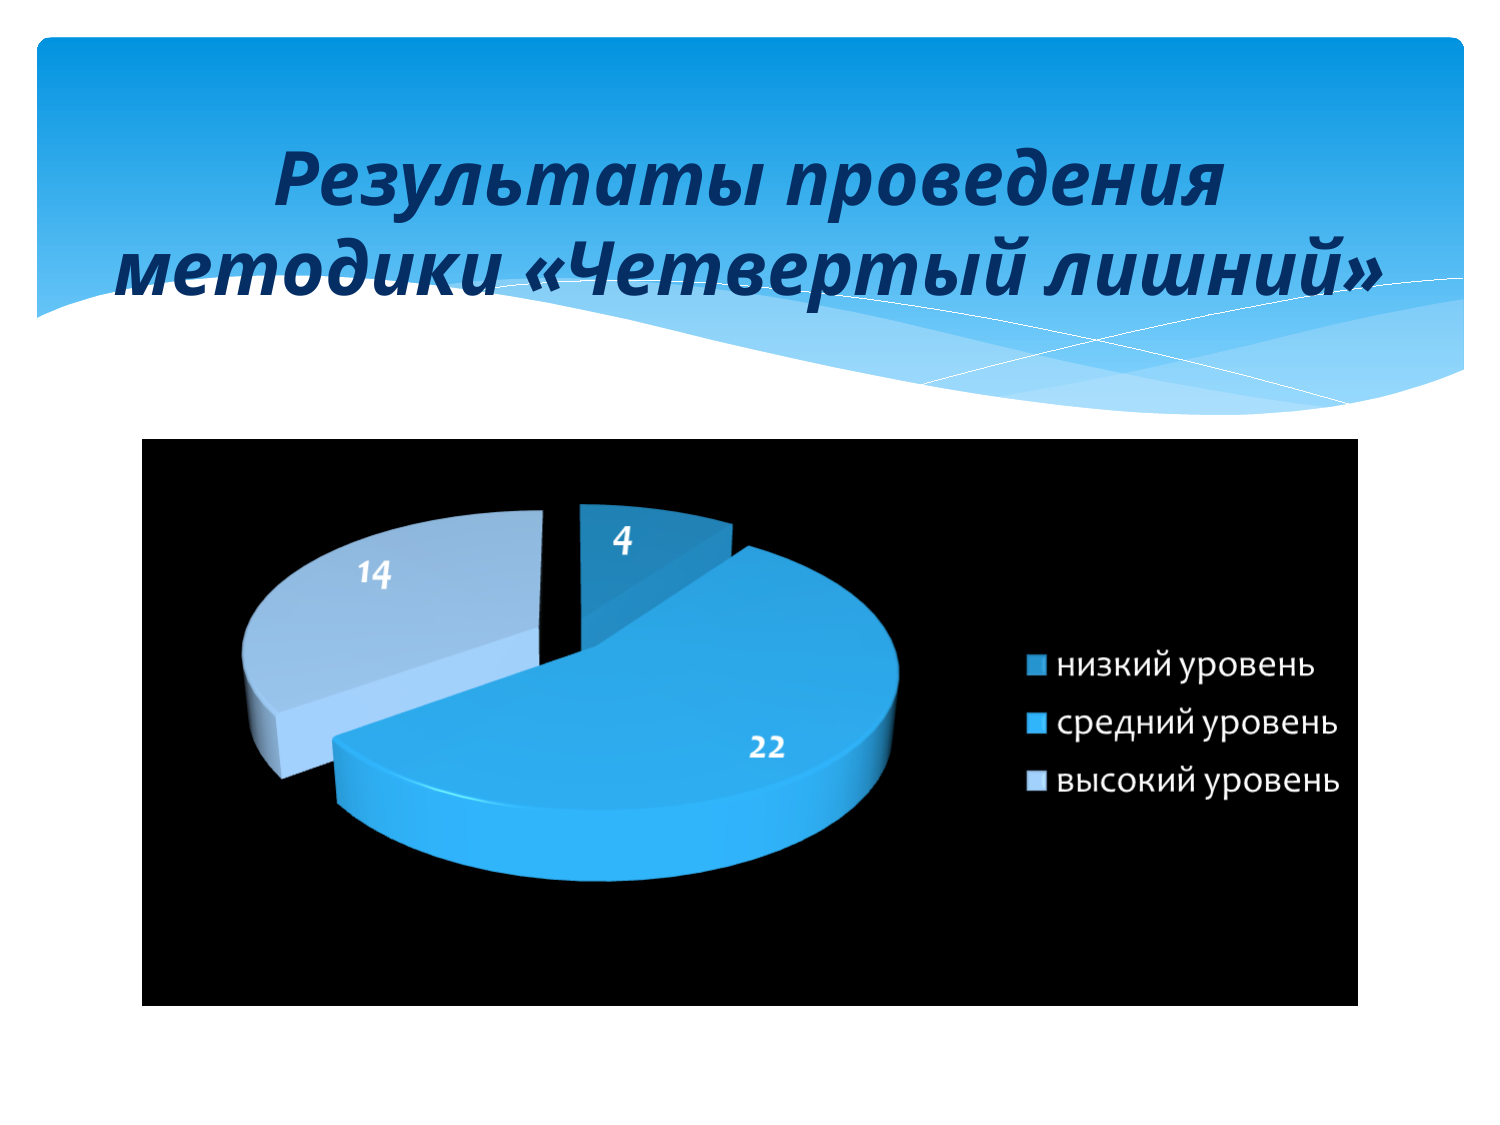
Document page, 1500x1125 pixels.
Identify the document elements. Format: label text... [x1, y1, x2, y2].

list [134, 430, 1367, 1014]
title Результаты проведения методики «Четвертый лишний» [75, 55, 1425, 386]
